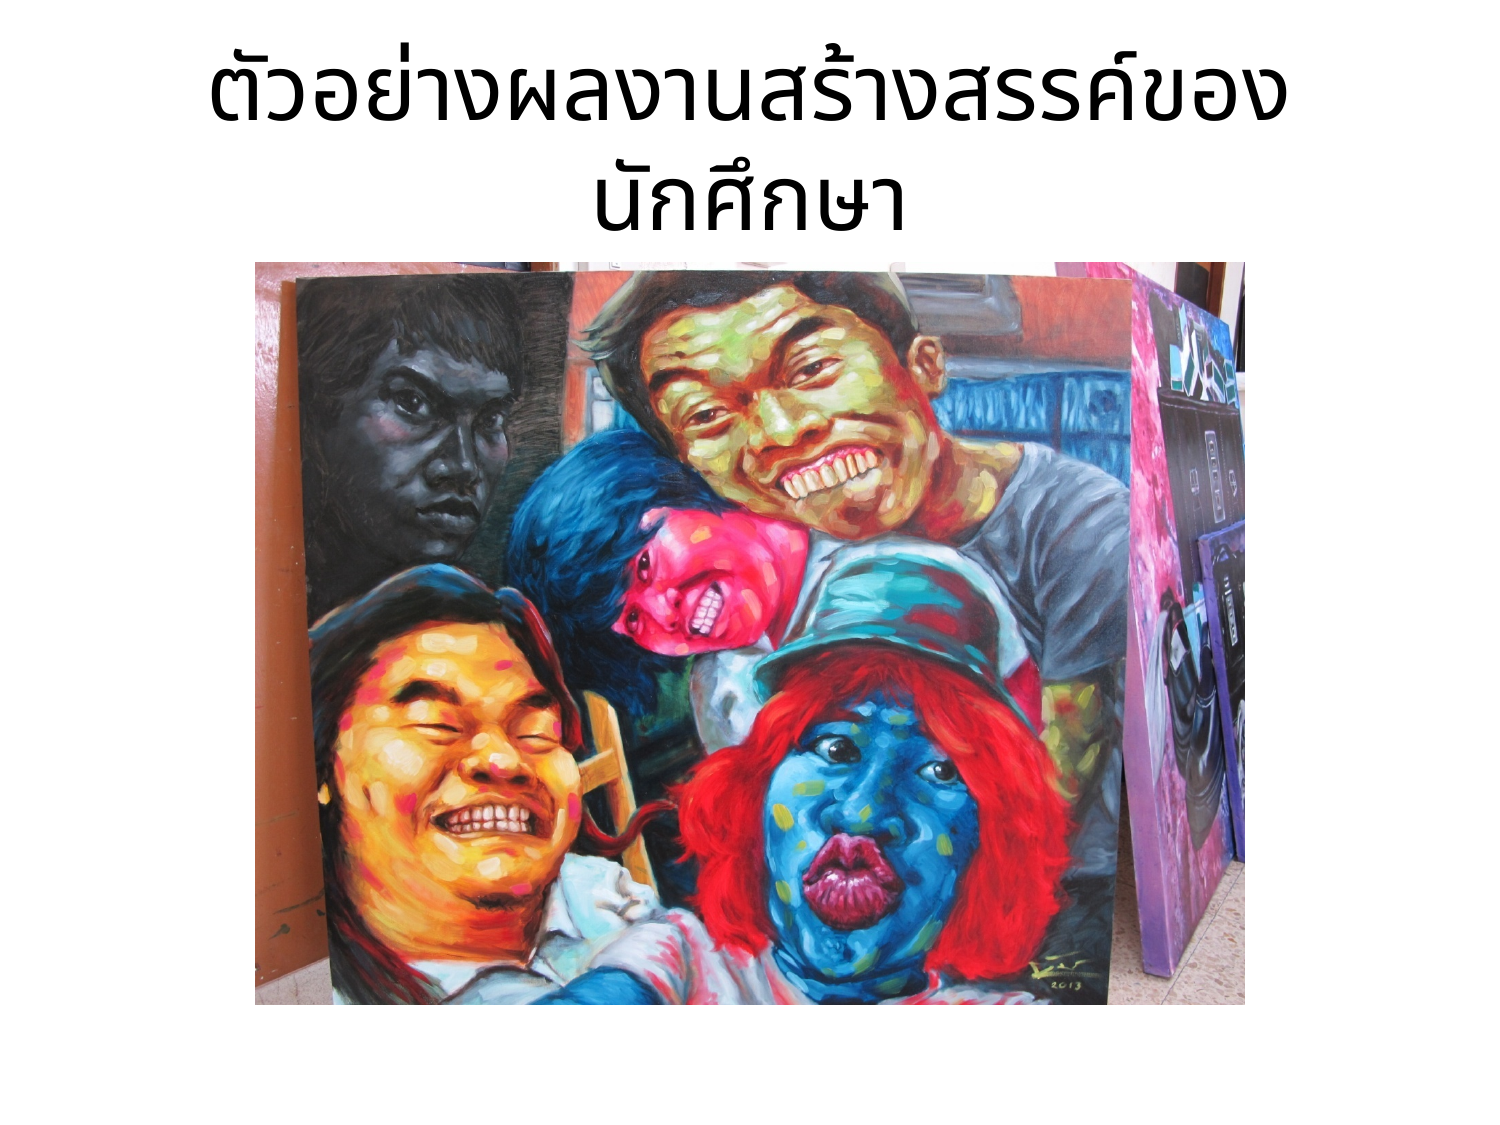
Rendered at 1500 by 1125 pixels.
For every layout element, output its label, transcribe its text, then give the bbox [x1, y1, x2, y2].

title ตัวอย่างผลงานสร้างสรรค์ของนักศึกษา [75, 45, 1425, 233]
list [254, 262, 1246, 1006]
